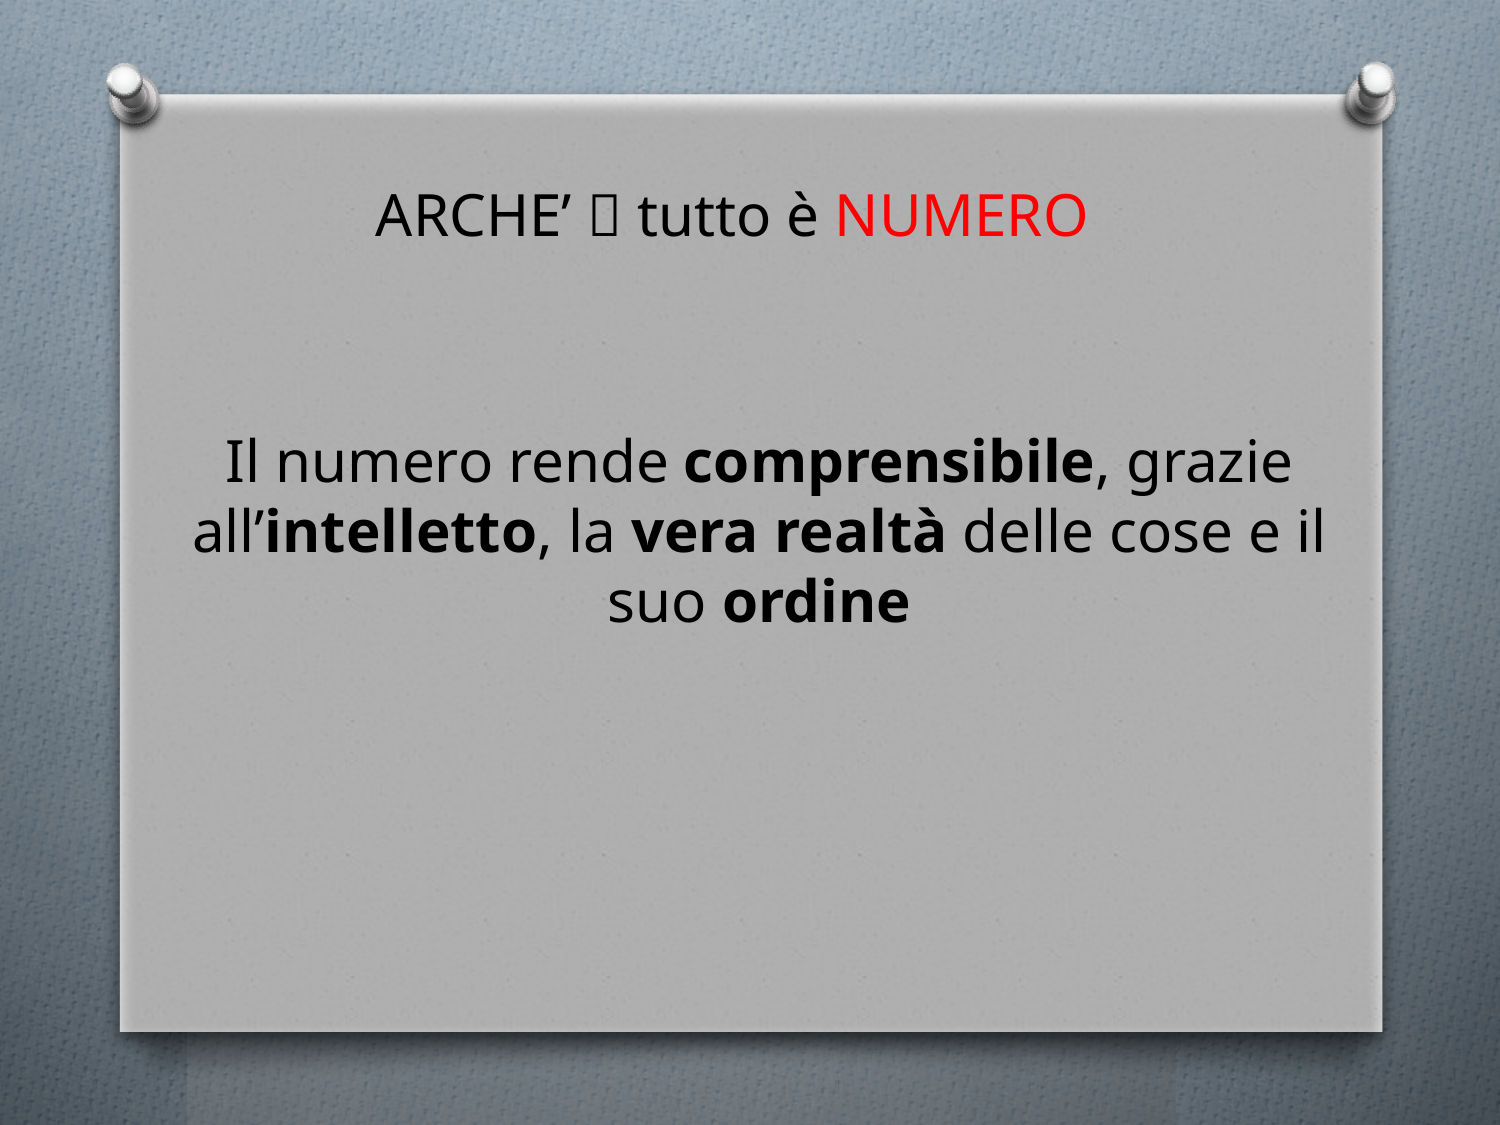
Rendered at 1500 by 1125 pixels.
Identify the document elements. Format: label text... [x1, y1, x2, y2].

picture [75, 29, 198, 153]
text_box Il numero rende comprensibile, grazie all’intelletto, la vera realtà delle cose e il suo ordine [158, 416, 1361, 642]
picture [1317, 35, 1439, 156]
text_box ARCHE’  tutto è NUMERO [131, 170, 1334, 256]
